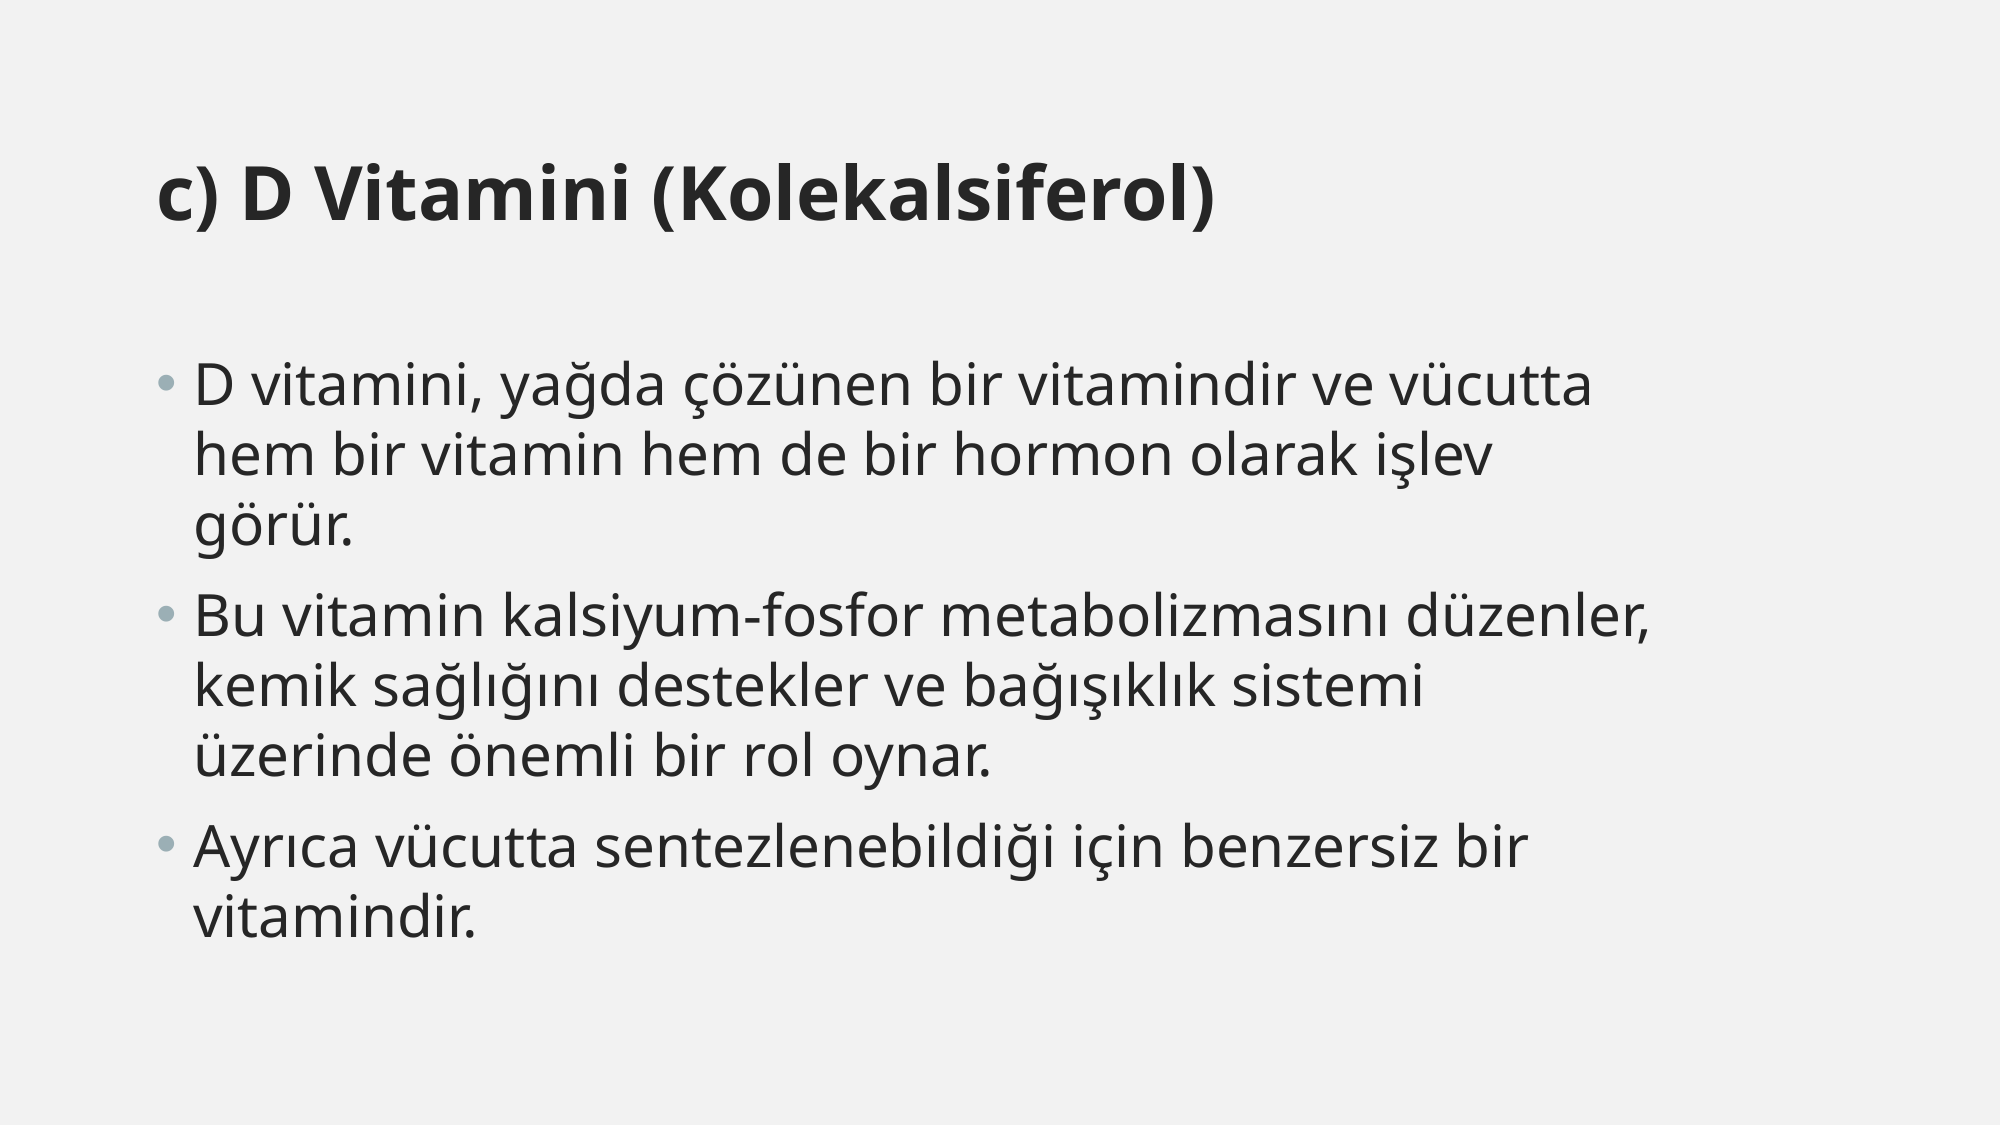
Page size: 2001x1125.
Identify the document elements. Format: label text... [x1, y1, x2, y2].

list c) D Vitamini (Kolekalsiferol) D vitamini, yağda çözünen bir vitamindir ve vücutta hem bir vitamin hem de bir hormon olarak işlev görür. Bu vitamin kalsiyum-fosfor metabolizmasını düzenler, kemik sağlığını destekler ve bağışıklık sistemi üzerinde önemli bir rol oynar. Ayrıca vücutta sentezlenebildiği için benzersiz bir vitamindir. [141, 138, 1670, 987]
